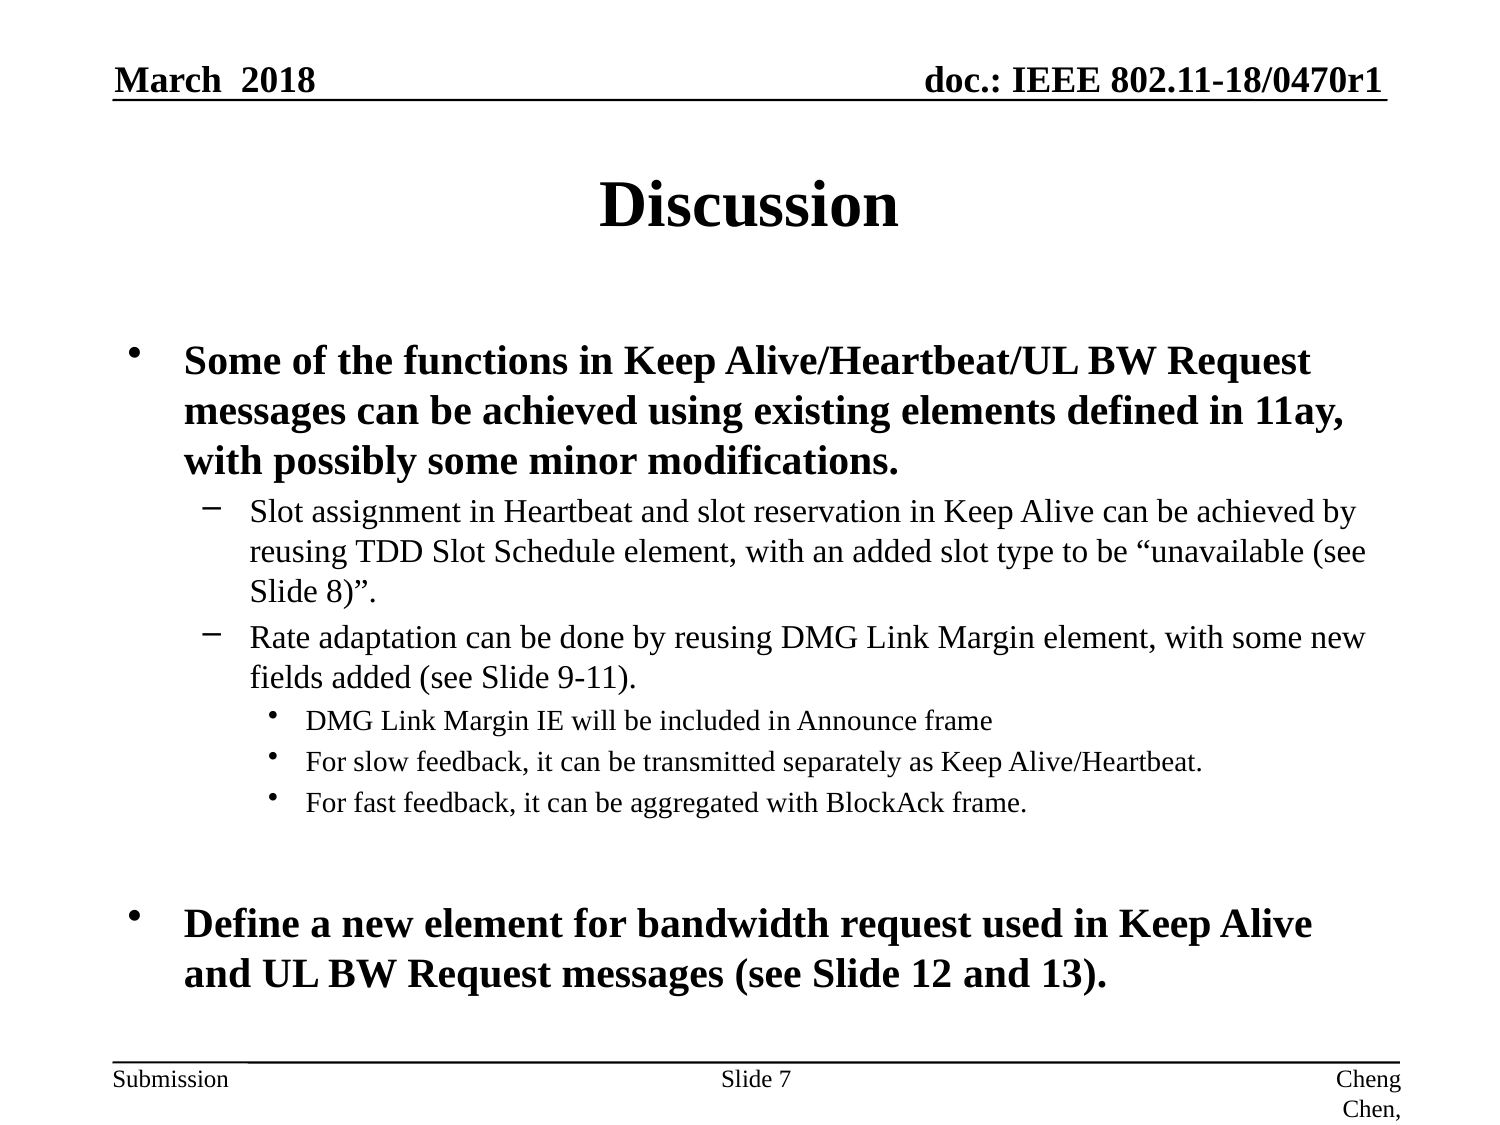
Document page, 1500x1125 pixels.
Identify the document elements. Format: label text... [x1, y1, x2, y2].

footer Cheng Chen, Intel [1325, 1062, 1402, 1093]
slide_number Slide 7 [712, 1062, 800, 1093]
list Some of the functions in Keep Alive/Heartbeat/UL BW Request messages can be achieved using existing elements defined in 11ay, with possibly some minor modifications. Slot assignment in Heartbeat and slot reservation in Keep Alive can be achieved by reusing TDD Slot Schedule element, with an added slot type to be “unavailable (see Slide 8)”. Rate adaptation can be done by reusing DMG Link Margin element, with some new fields added (see Slide 9-11). DMG Link Margin IE will be included in Announce frame For slow feedback, it can be transmitted separately as Keep Alive/Heartbeat. For fast feedback, it can be aggregated with BlockAck frame. Define a new element for bandwidth request used in Keep Alive and UL BW Request messages (see Slide 12 and 13). [112, 324, 1388, 1000]
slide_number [114, 54, 363, 100]
title Discussion [112, 112, 1388, 288]
